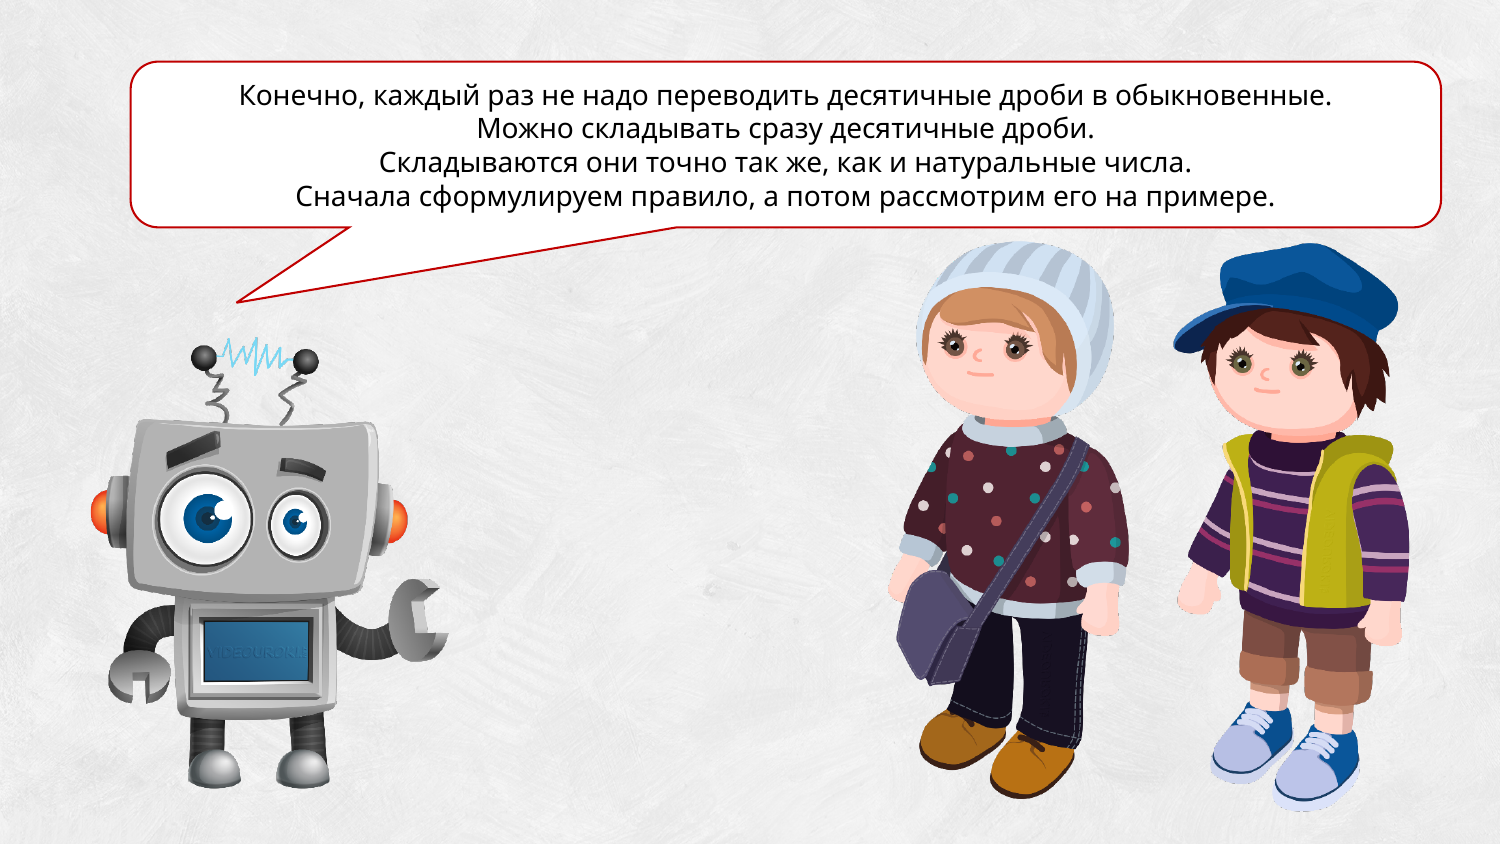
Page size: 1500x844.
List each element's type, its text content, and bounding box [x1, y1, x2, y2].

text_box Конечно, каждый раз не надо переводить десятичные дроби в обыкновенные. Можно складывать сразу десятичные дроби. Складываются они точно так же, как и натуральные числа. Сначала сформулируем правило, а потом рассмотрим его на примере. [129, 60, 1443, 304]
picture [0, 0, 1500, 844]
